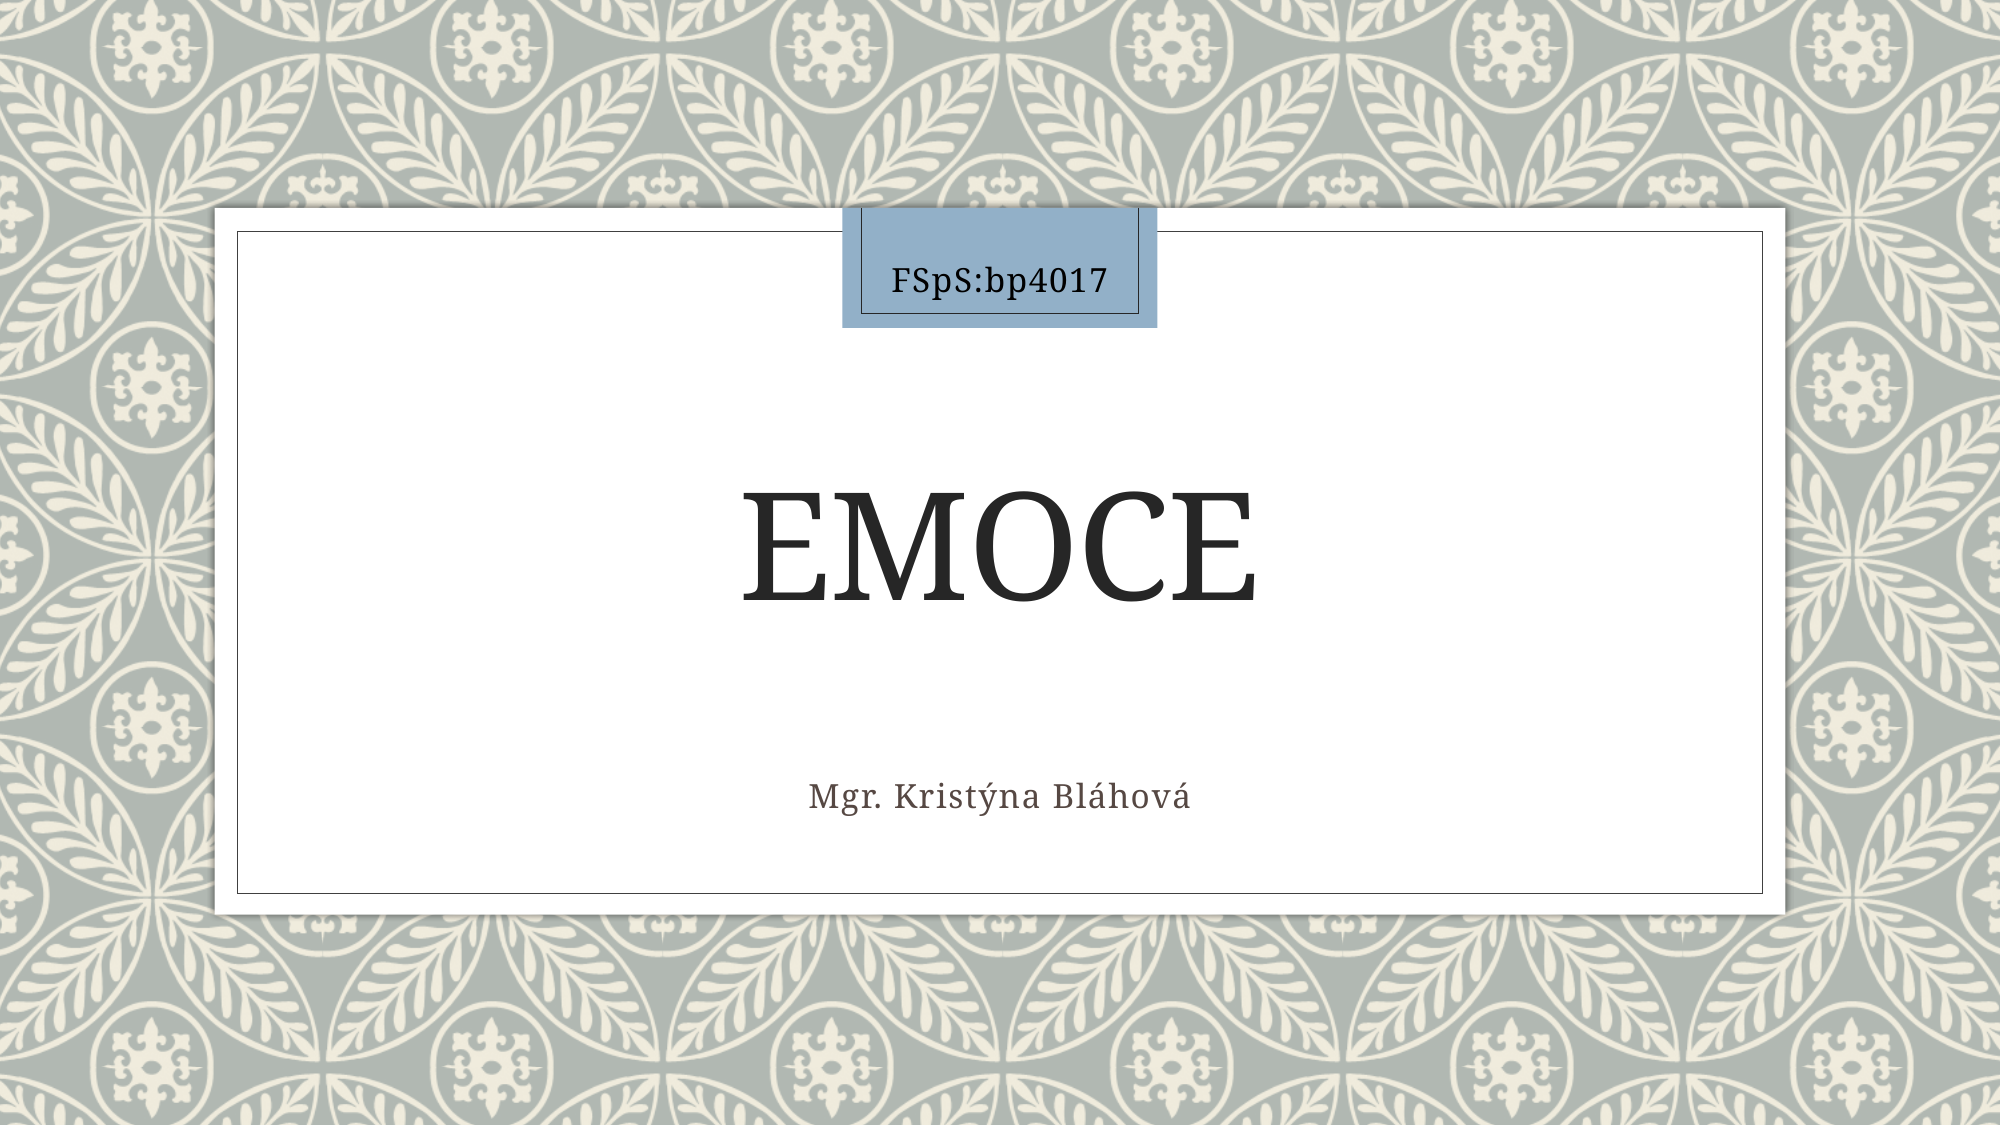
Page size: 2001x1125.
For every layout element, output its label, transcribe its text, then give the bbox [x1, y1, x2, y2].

title EMOCE [256, 343, 1744, 768]
subtitle Mgr. Kristýna Bláhová [256, 768, 1745, 844]
text_box FSpS:bp4017 [255, 251, 1744, 327]
